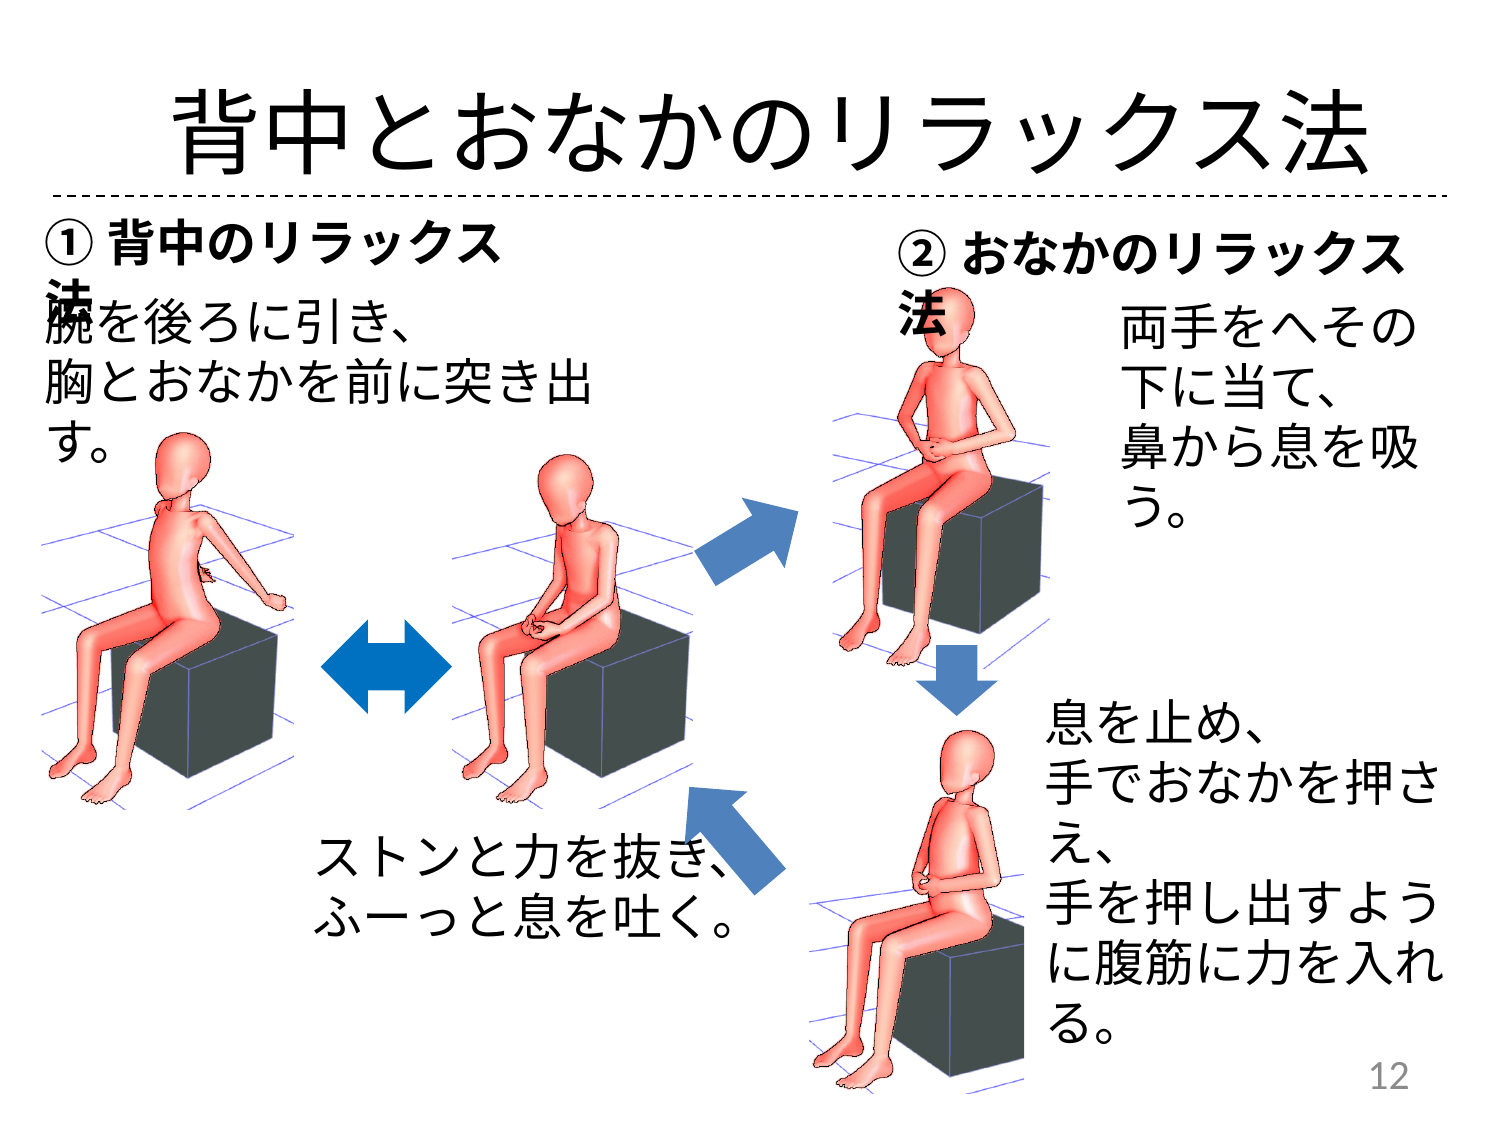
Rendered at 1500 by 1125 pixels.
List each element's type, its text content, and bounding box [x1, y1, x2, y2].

text_box 腕を後ろに引き、 胸とおなかを前に突き出す。 [29, 282, 629, 478]
text_box [913, 677, 1000, 718]
text_box ①背中のリラックス法 [29, 204, 538, 282]
picture [832, 285, 1051, 669]
text_box ②おなかのリラックス法 [883, 215, 1427, 350]
text_box 息を止め、 手でおなかを押さえ、 手を押し出すように腹筋に力を入れる。 [1029, 683, 1500, 1119]
picture [40, 421, 295, 810]
title 背中とおなかのリラックス法 [76, 66, 1427, 194]
picture [451, 447, 694, 810]
picture [808, 727, 1025, 1095]
text_box [699, 495, 801, 589]
text_box [318, 617, 446, 716]
text_box [682, 785, 789, 898]
text_box ストンと力を抜き、ふーっと息を吐く。 [297, 817, 732, 953]
text_box 両手をへその 下に当て、 鼻から息を吸う。 [1104, 288, 1459, 543]
